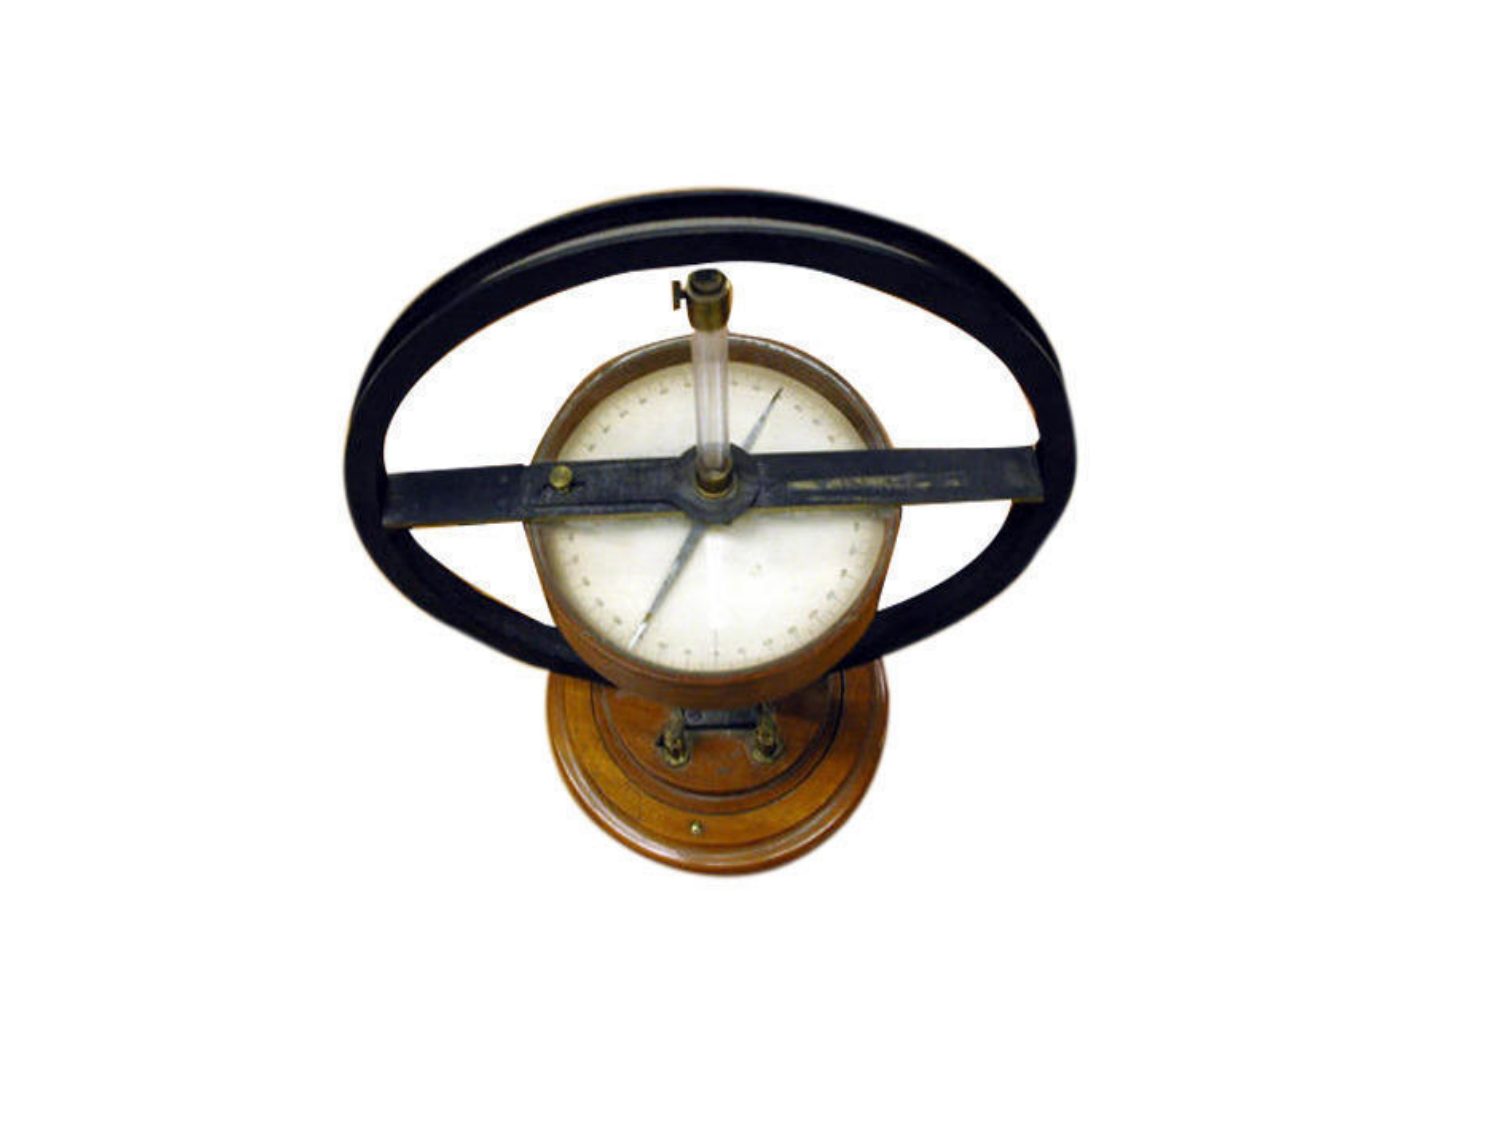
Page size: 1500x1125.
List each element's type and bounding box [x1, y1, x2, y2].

list [312, 87, 1109, 968]
